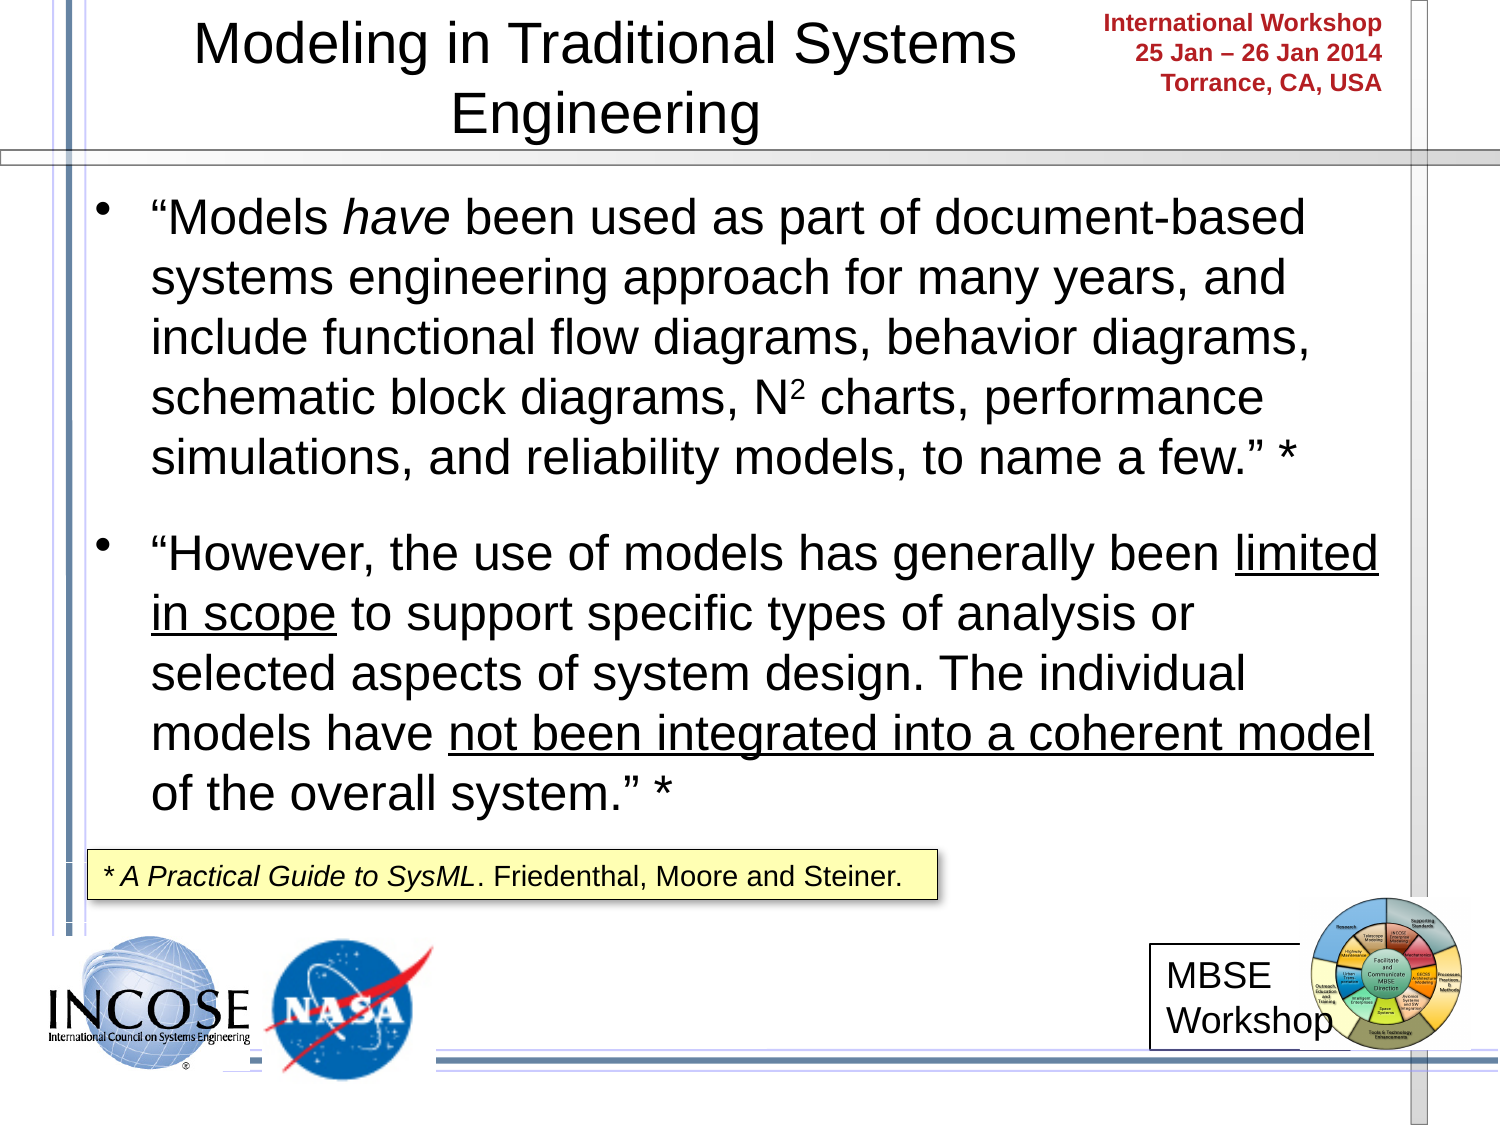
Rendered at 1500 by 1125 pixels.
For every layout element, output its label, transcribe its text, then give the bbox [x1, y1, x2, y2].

text_box [62, 862, 1146, 923]
text_box * A Practical Guide to SysML. Friedenthal, Moore and Steiner. [87, 849, 938, 900]
list “Models have been used as part of document-based systems engineering approach for many years, and include functional flow diagrams, behavior diagrams, schematic block diagrams, N2 charts, performance simulations, and reliability models, to name a few.” * “However, the use of models has generally been limited in scope to support specific types of analysis or selected aspects of system design. The individual models have not been integrated into a coherent model of the overall system.” * [79, 177, 1402, 988]
picture [48, 936, 250, 1071]
title Modeling in Traditional Systems Engineering [112, 0, 1100, 150]
picture [262, 937, 436, 1084]
